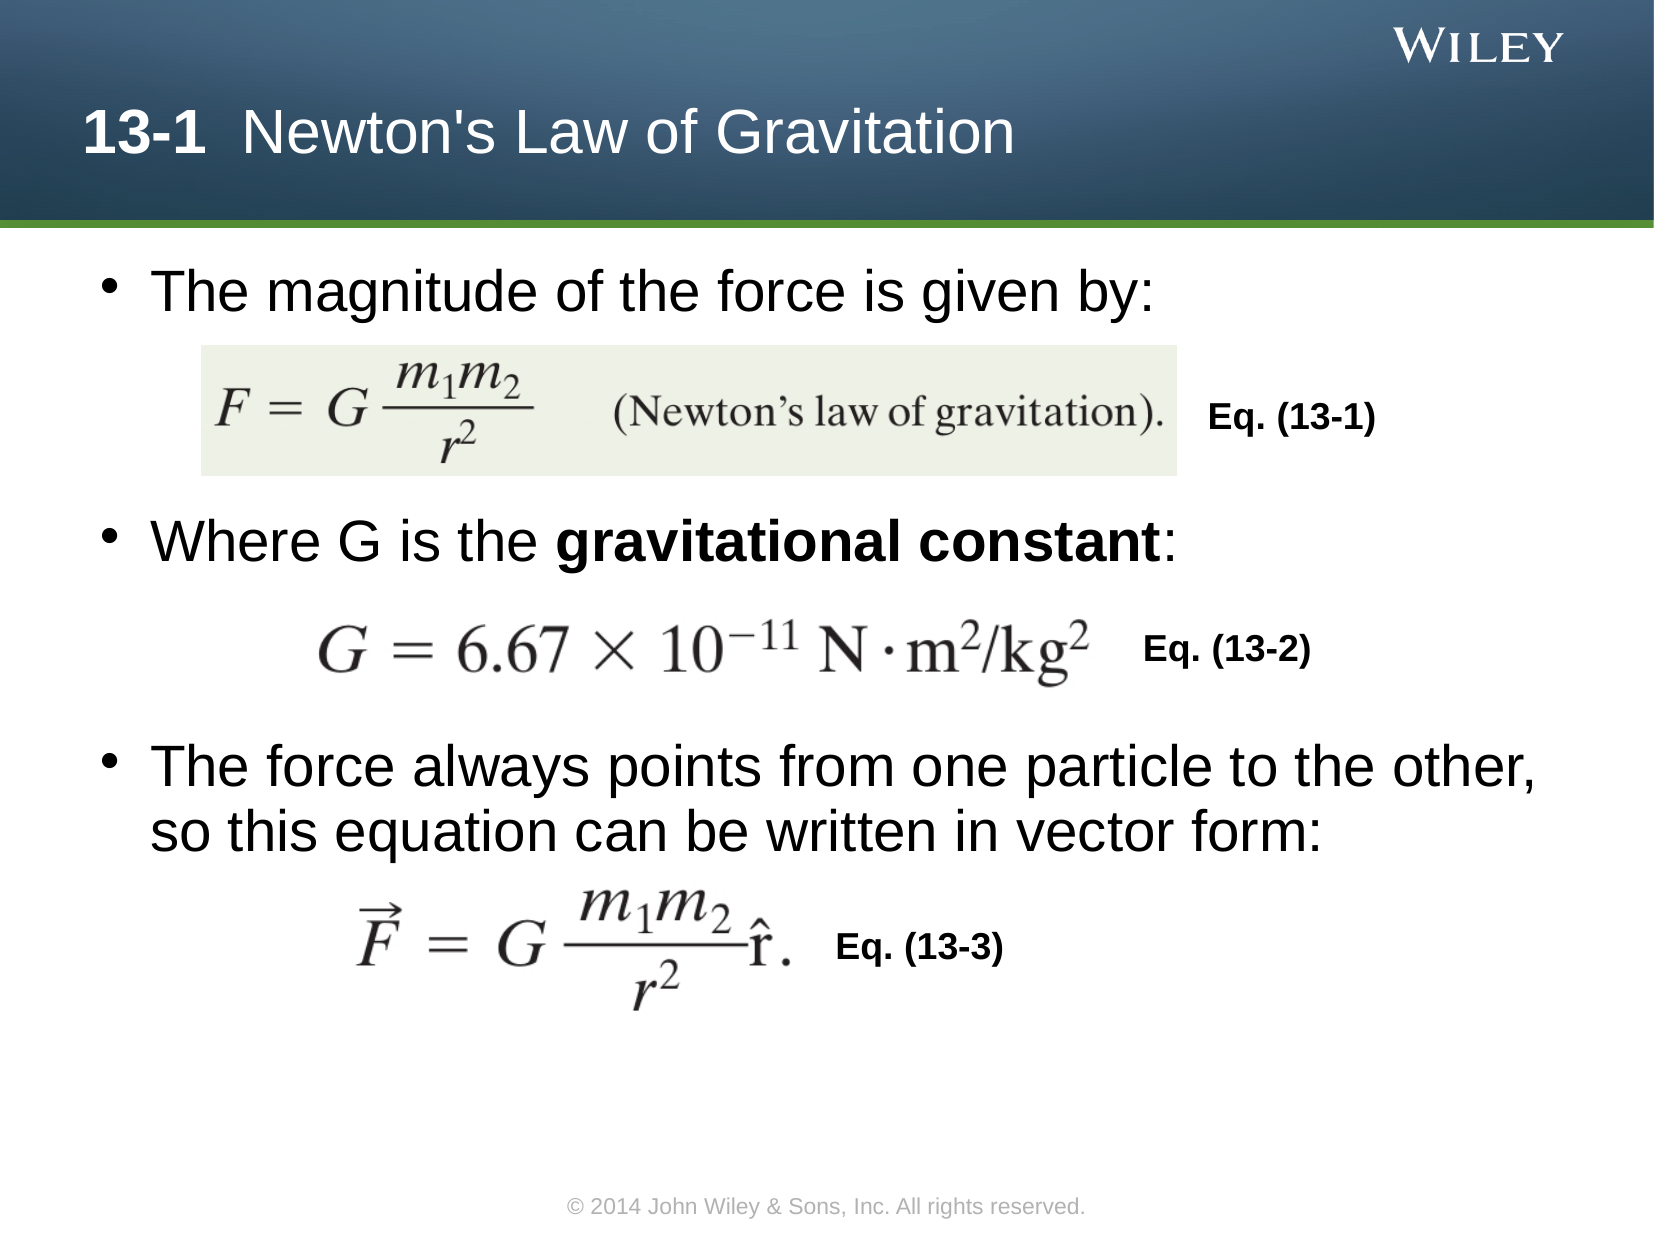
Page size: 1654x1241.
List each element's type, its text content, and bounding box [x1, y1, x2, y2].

text_box Eq. (13-2) [1128, 617, 1337, 675]
text_box The magnitude of the force is given by: Where G is the gravitational constant: The force always points from one particle to the other, so this equation can be written in vector form: [82, 254, 1571, 720]
text_box Eq. (13-3) [820, 915, 1030, 973]
footer © 2014 John Wiley & Sons, Inc. All rights reserved. [339, 1174, 1314, 1241]
picture [301, 596, 1103, 696]
picture [201, 344, 1177, 476]
picture [339, 869, 801, 1025]
text_box 13-1 Newton's Law of Gravitation [82, 49, 1571, 211]
picture [0, 0, 1654, 228]
text_box Eq. (13-1) [1192, 385, 1402, 443]
